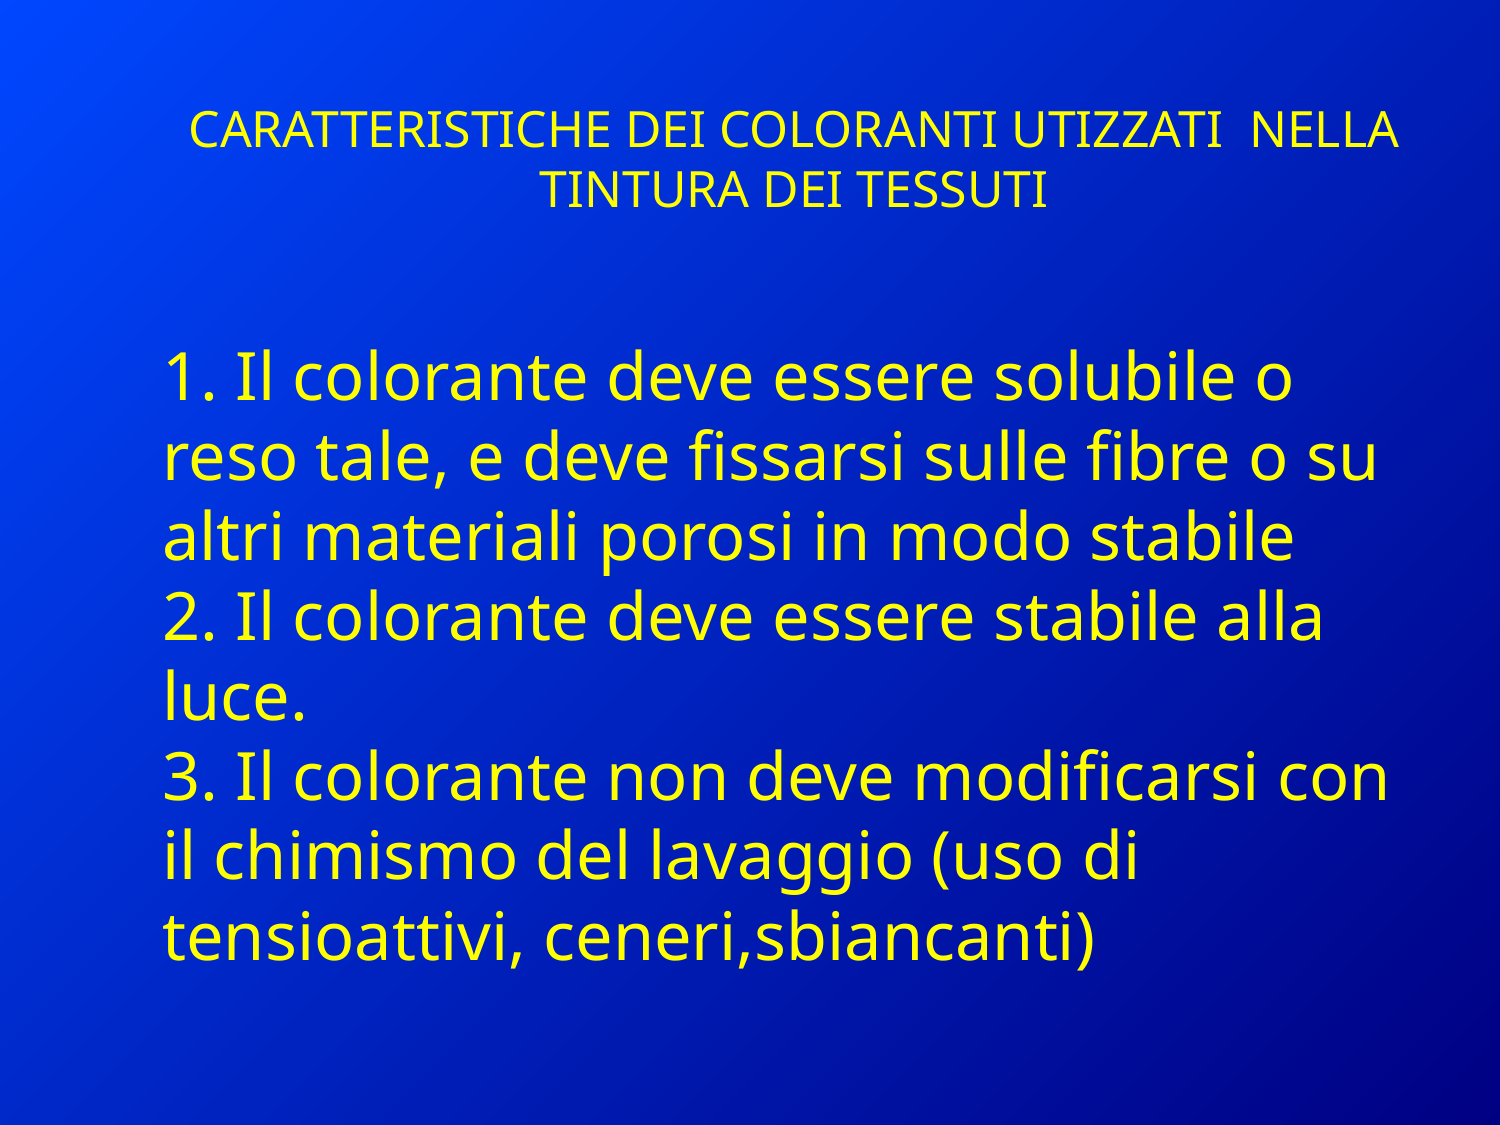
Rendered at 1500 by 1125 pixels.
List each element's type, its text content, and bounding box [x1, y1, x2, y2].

text_box 1. Il colorante deve essere solubile o reso tale, e deve fissarsi sulle fibre o su altri materiali porosi in modo stabile 2. Il colorante deve essere stabile alla luce. 3. Il colorante non deve modificarsi con il chimismo del lavaggio (uso di tensioattivi, ceneri,sbiancanti) [147, 326, 1412, 981]
text_box CARATTERISTICHE DEI COLORANTI UTIZZATI NELLA TINTURA DEI TESSUTI [88, 89, 1500, 225]
